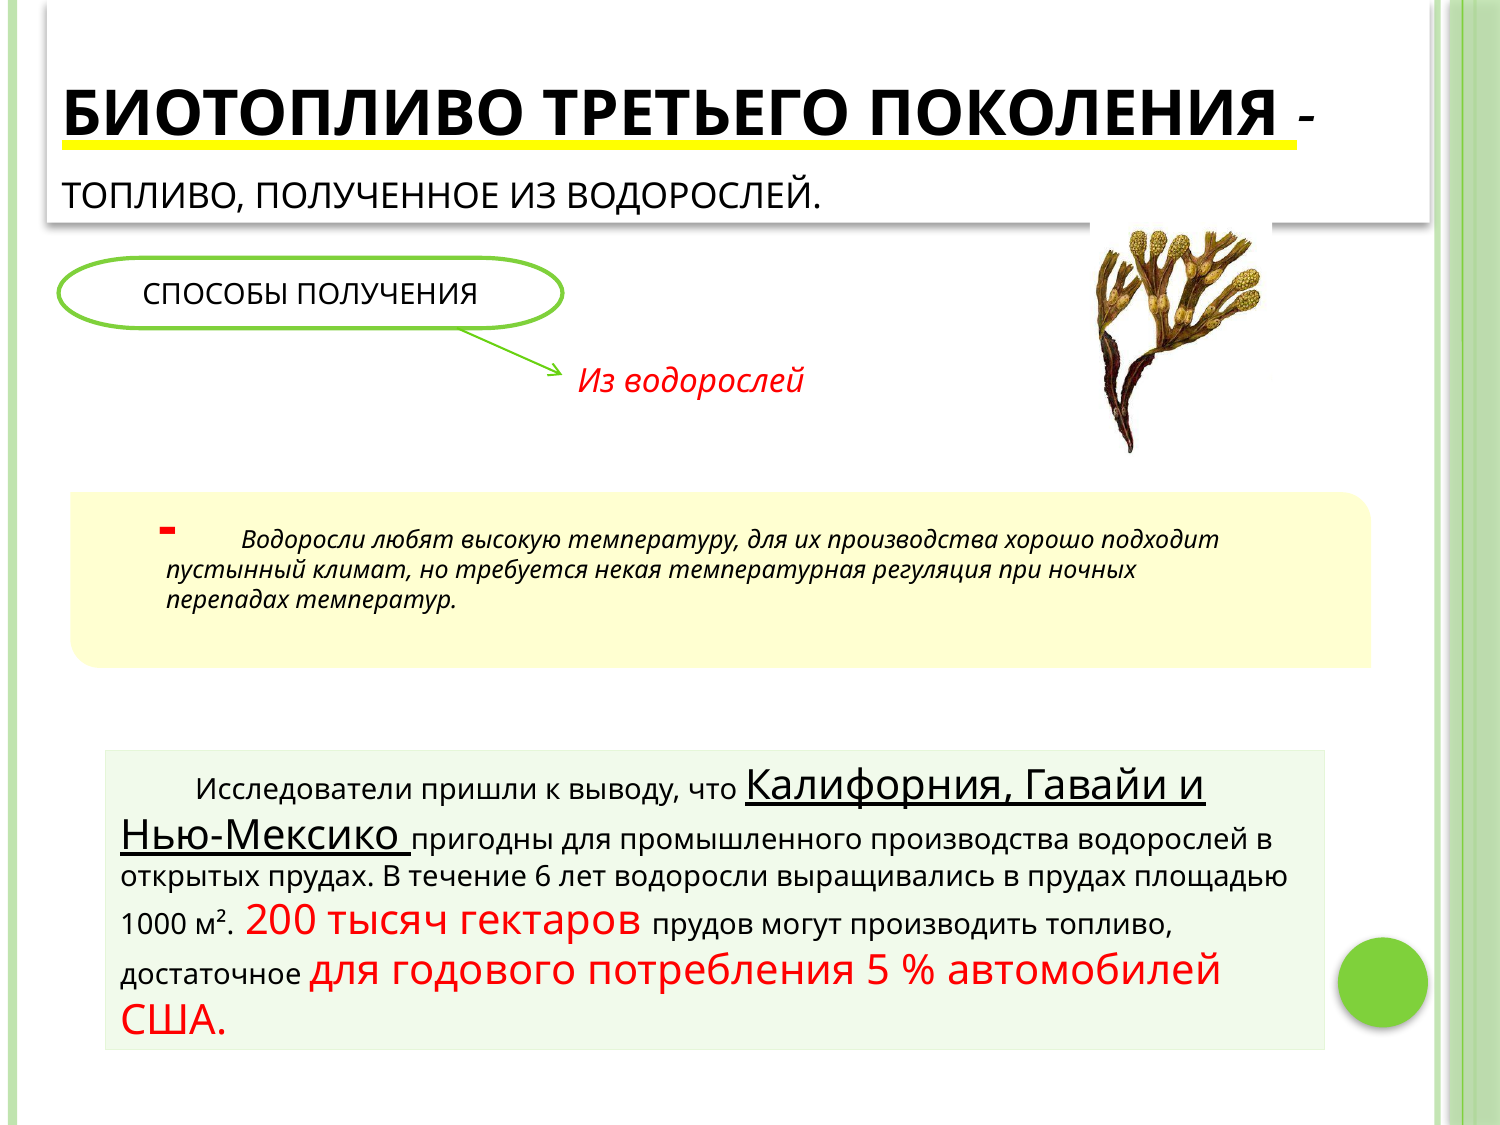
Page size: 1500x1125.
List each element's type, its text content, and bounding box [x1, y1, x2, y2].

text_box Исследователи пришли к выводу, что Калифорния, Гавайи и Нью-Мексико пригодны для промышленного производства водорослей в открытых прудах. В течение 6 лет водоросли выращивались в прудах площадью 1000 м². 200 тысяч гектаров прудов могут производить топливо, достаточное для годового потребления 5 % автомобилей США. [105, 750, 1325, 1050]
text_box Водоросли любят высокую температуру, для их производства хорошо подходит пустынный климат, но требуется некая температурная регуляция при ночных перепадах температур. [151, 516, 1259, 621]
text_box - [144, 480, 294, 566]
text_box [456, 327, 563, 376]
text_box [68, 490, 1374, 671]
title Биотопливо третьего поколения - топливо, полученное из водорослей. [45, 0, 1432, 225]
text_box СПОСОБЫ ПОЛУЧЕНИЯ [56, 255, 565, 331]
picture [1089, 222, 1273, 458]
text_box Из водорослей [562, 351, 1083, 407]
